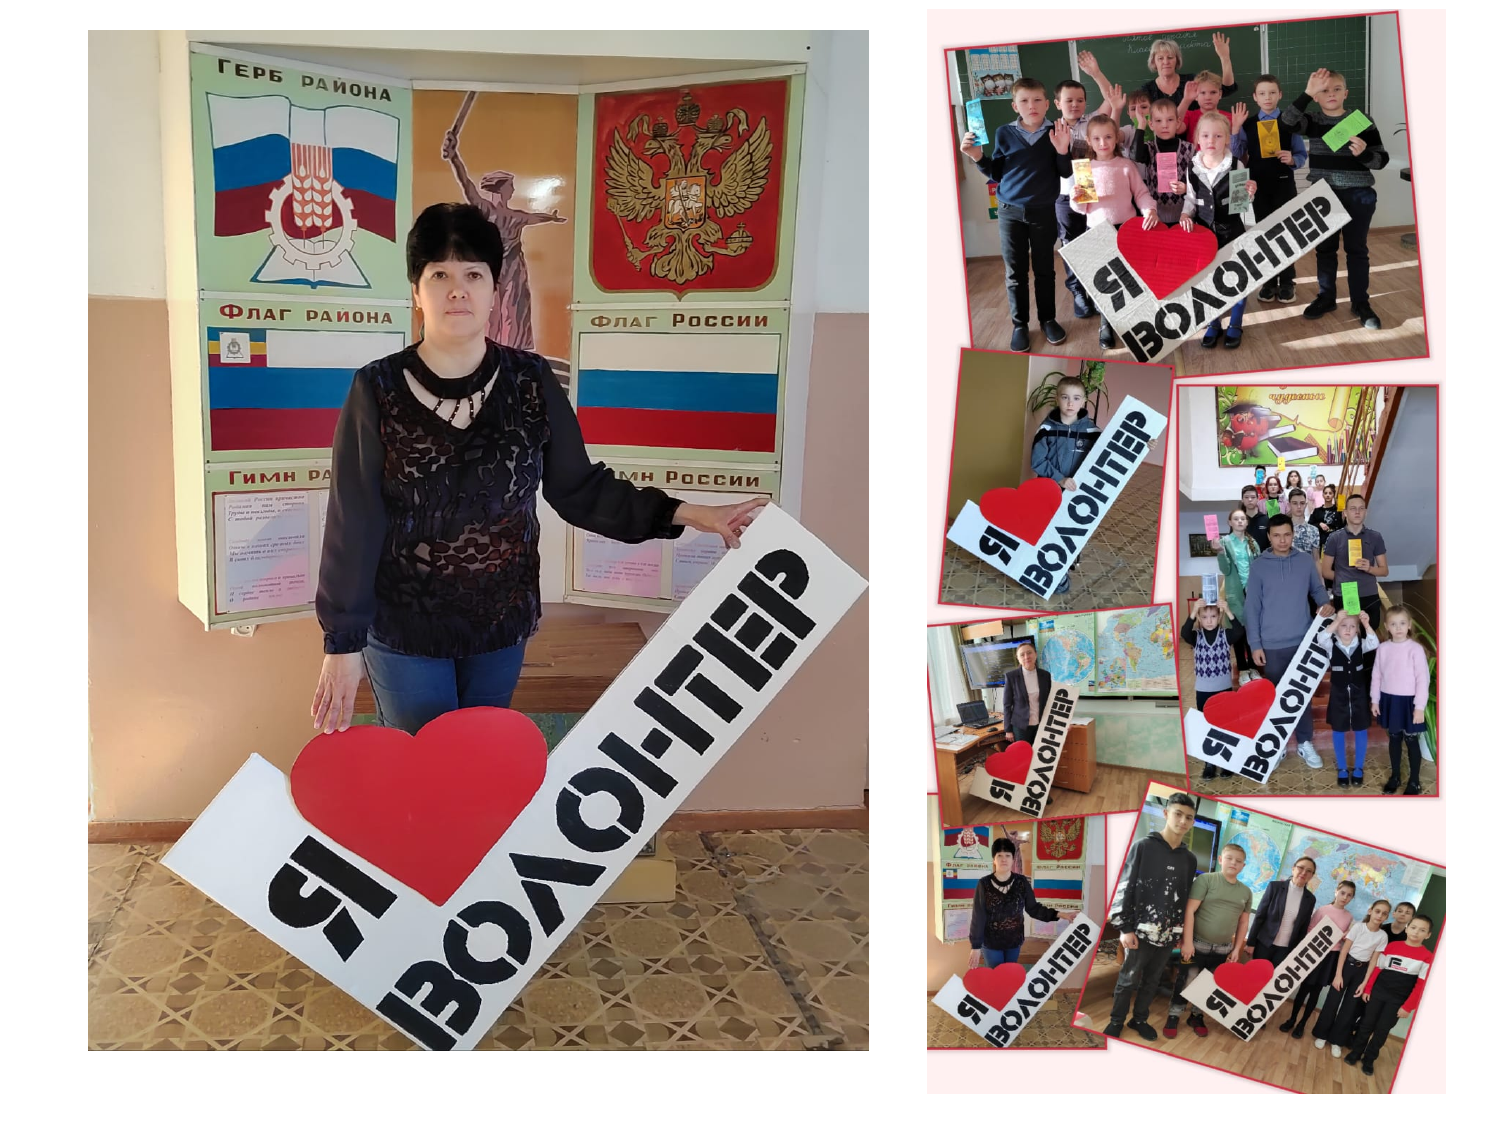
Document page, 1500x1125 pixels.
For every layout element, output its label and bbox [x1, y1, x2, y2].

picture [926, 9, 1446, 1095]
picture [88, 30, 869, 1051]
